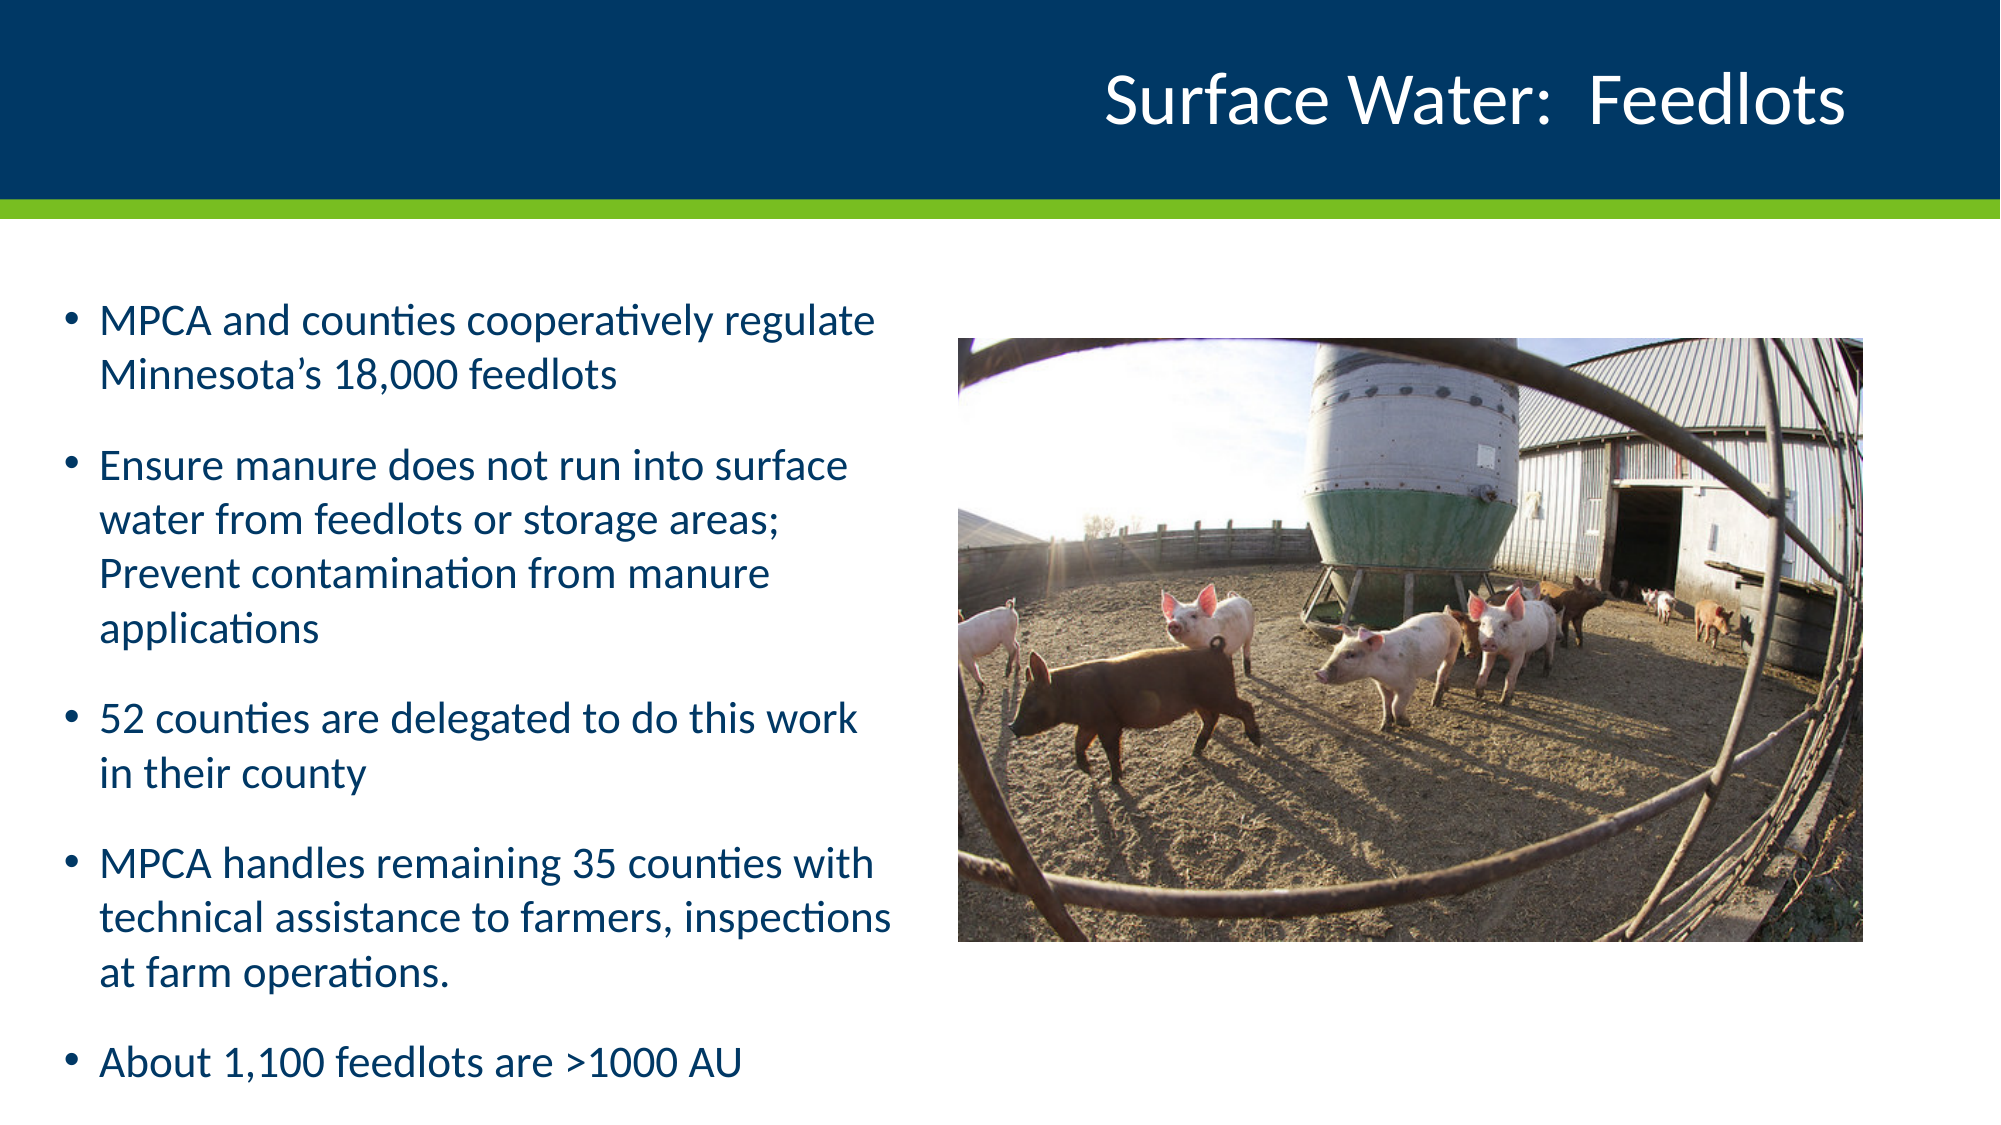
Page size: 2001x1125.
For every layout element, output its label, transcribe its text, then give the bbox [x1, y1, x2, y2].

list MPCA and counties cooperatively regulate Minnesota’s 18,000 feedlots Ensure manure does not run into surface water from feedlots or storage areas; Prevent contamination from manure applications 52 counties are delegated to do this work in their county MPCA handles remaining 35 counties with technical assistance to farmers, inspections at farm operations. About 1,100 feedlots are >1000 AU [48, 282, 918, 1103]
title Surface Water: Feedlots [137, 24, 1863, 175]
picture [958, 338, 1863, 942]
